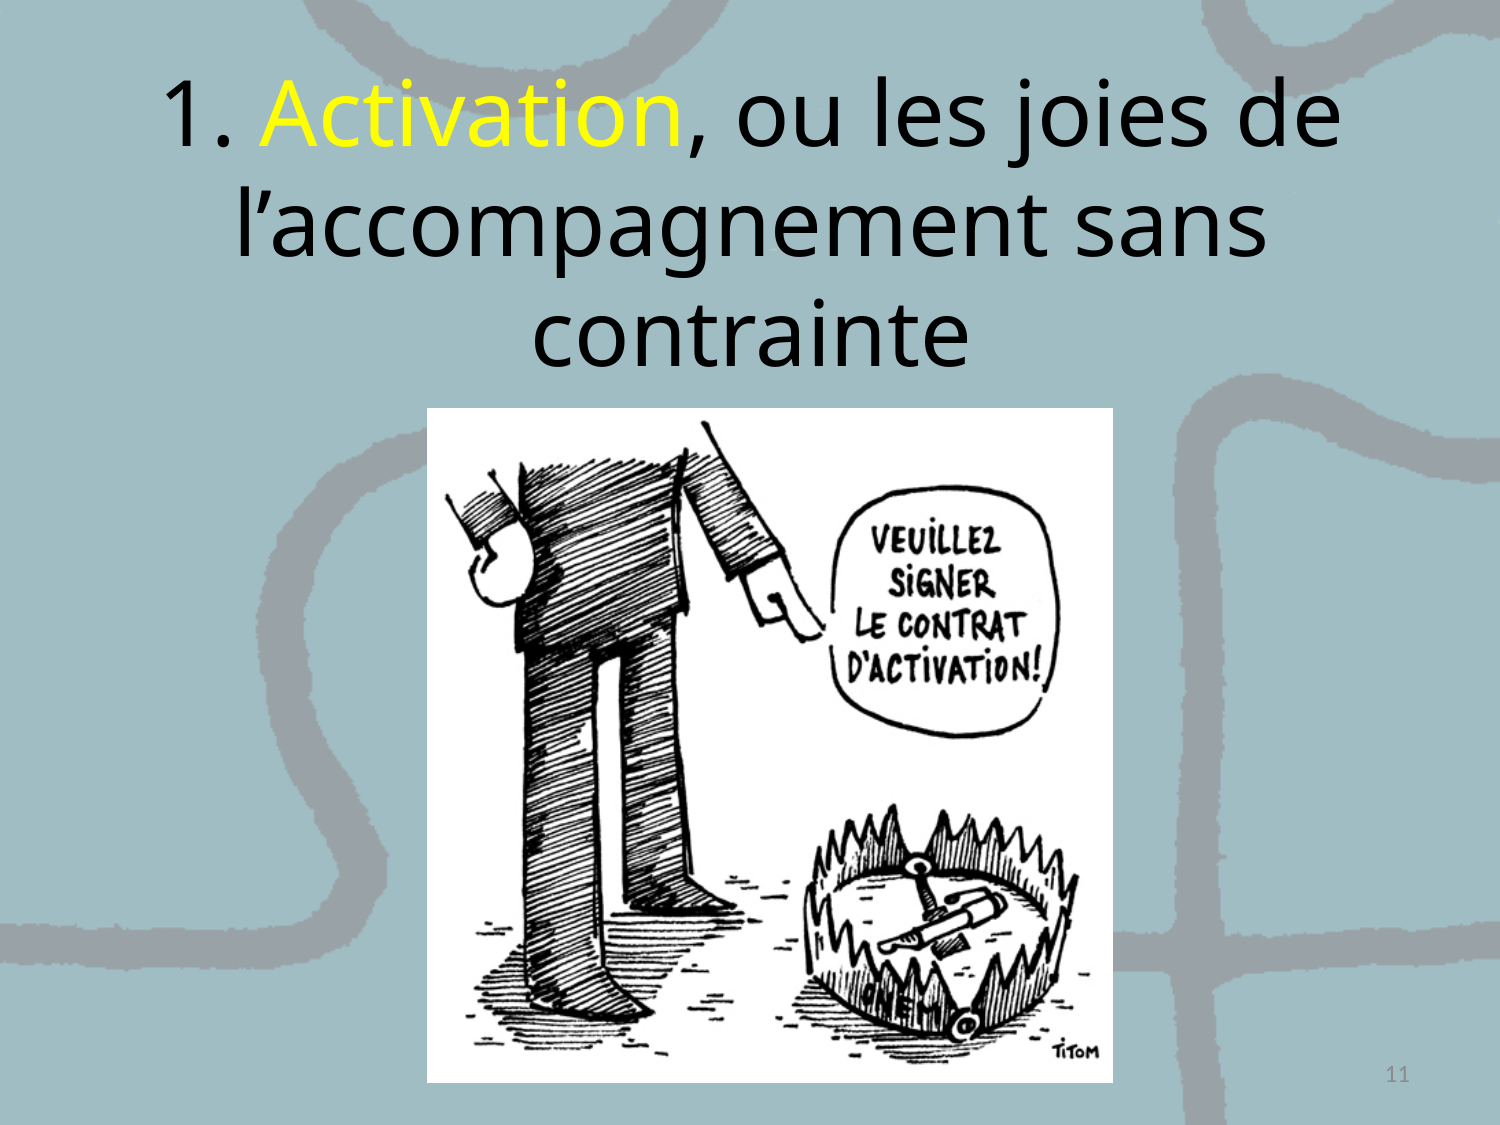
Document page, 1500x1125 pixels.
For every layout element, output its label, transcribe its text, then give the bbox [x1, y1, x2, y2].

picture [427, 408, 1113, 1083]
slide_number 11 [1074, 1042, 1425, 1103]
title 1. Activation, ou les joies de l’accompagnement sans contrainte [76, 19, 1427, 421]
